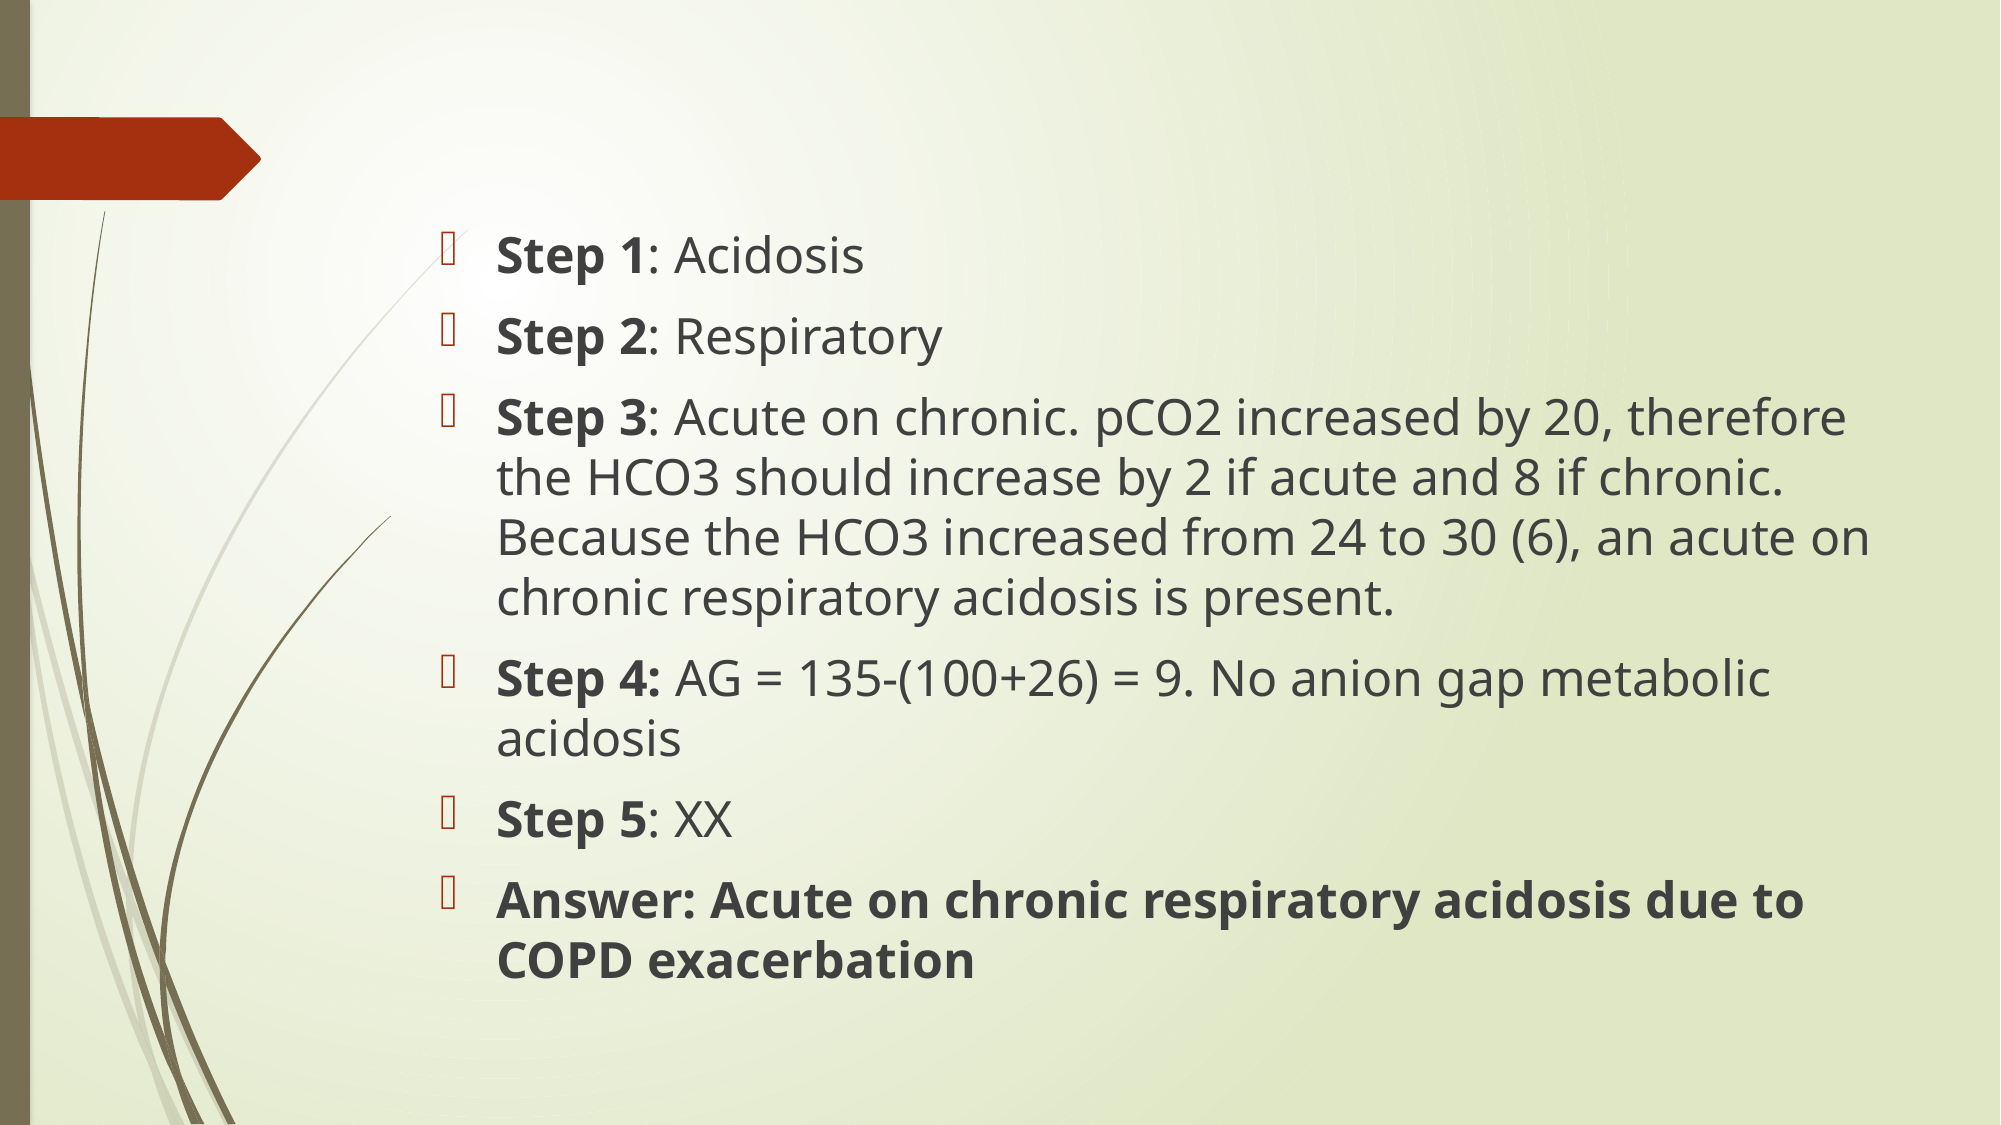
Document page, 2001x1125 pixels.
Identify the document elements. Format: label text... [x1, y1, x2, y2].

list Step 1: Acidosis Step 2: Respiratory Step 3: Acute on chronic. pCO2 increased by 20, therefore the HCO3 should increase by 2 if acute and 8 if chronic. Because the HCO3 increased from 24 to 30 (6), an acute on chronic respiratory acidosis is present. Step 4: AG = 135-(100+26) = 9. No anion gap metabolic acidosis Step 5: XX Answer: Acute on chronic respiratory acidosis due to COPD exacerbation [424, 216, 1888, 992]
